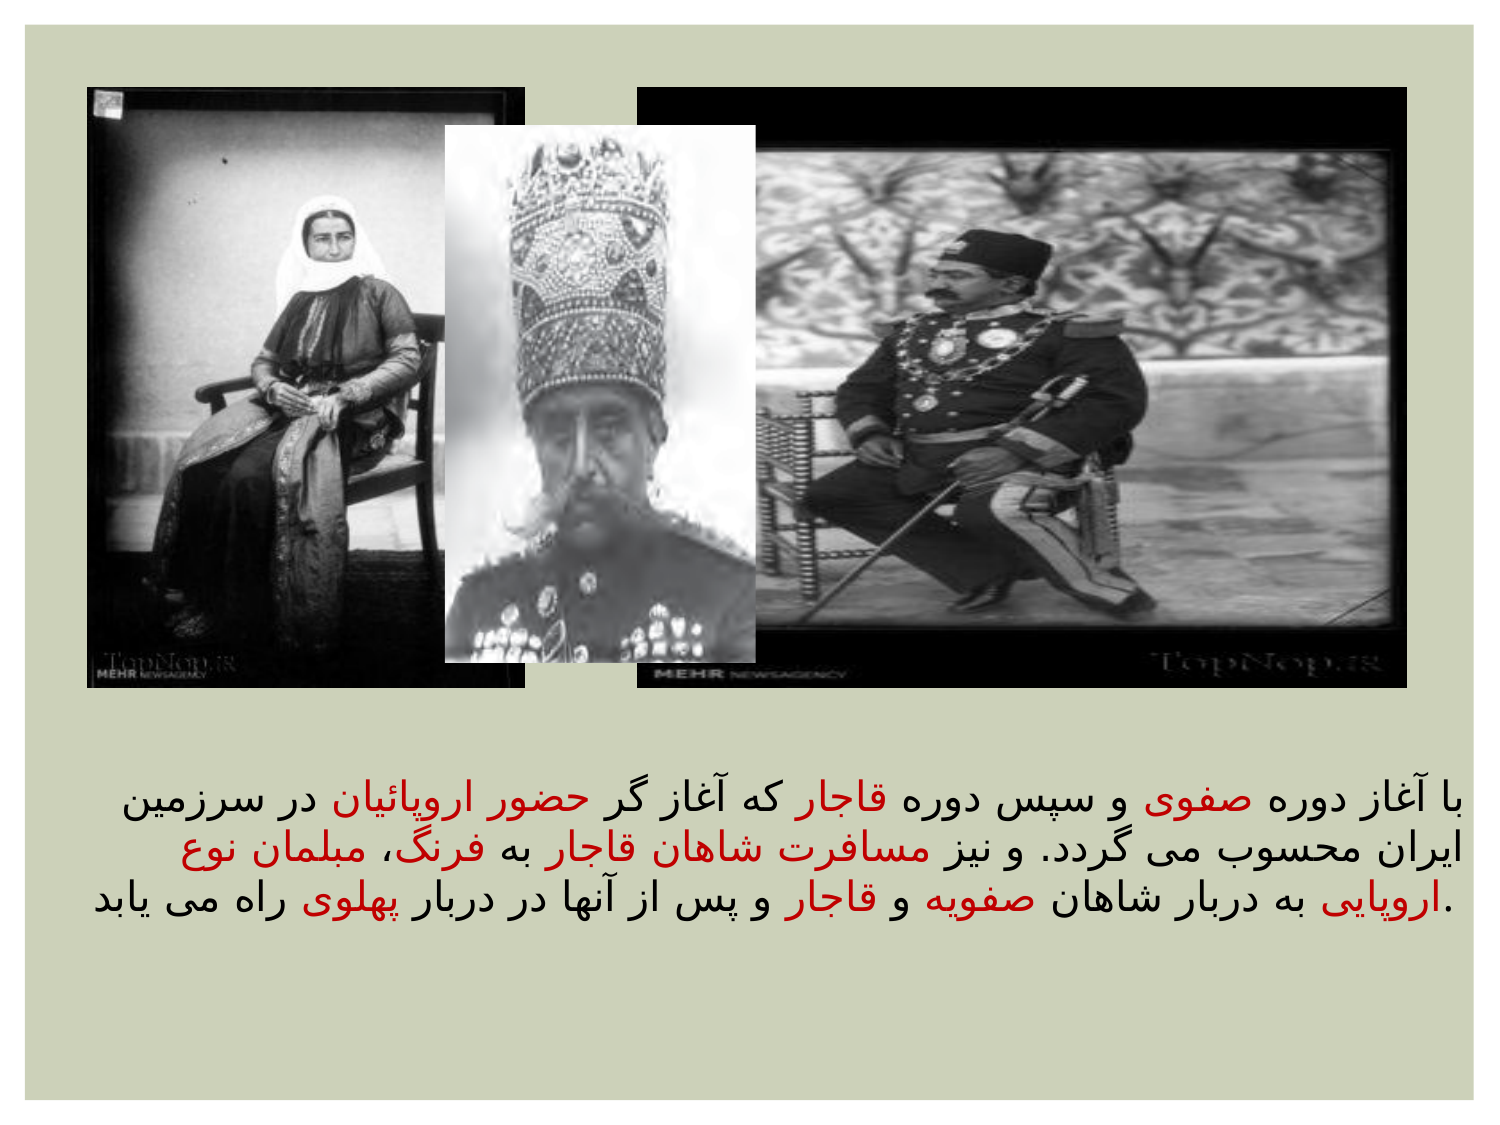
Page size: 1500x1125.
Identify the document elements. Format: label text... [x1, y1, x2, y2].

picture [87, 87, 1407, 688]
text_box با آغاز دوره صفوی و سپس دوره قاجار که آغاز گر حضور اروپائیان در سرزمین ایران محسوب می گردد. و نیز مسافرت شاهان قاجار به فرنگ، مبلمان نوع اروپایی به دربار شاهان صفویه و قاجار و پس از آنها در دربار پهلوی راه می یابد. [29, 762, 1480, 928]
